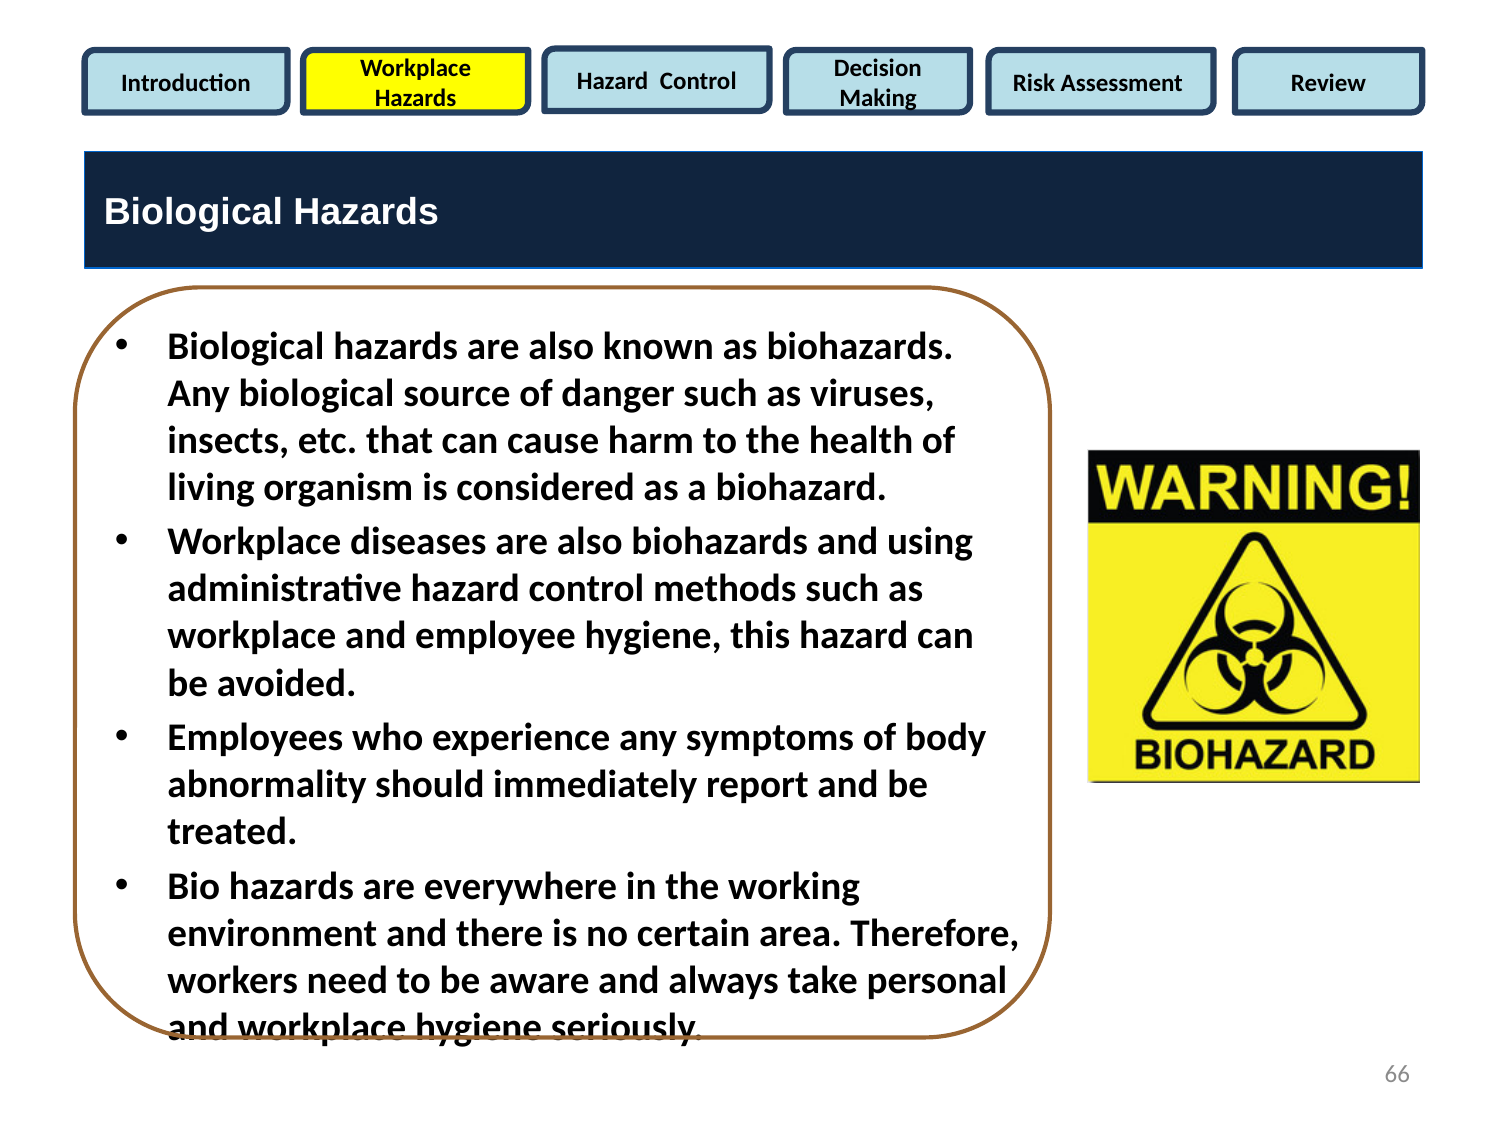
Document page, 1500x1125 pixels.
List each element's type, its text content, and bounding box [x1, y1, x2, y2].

slide_number 66 [1074, 1042, 1425, 1103]
text_box [72, 285, 1053, 1040]
text_box Biological hazards are also known as biohazards. Any biological source of danger such as viruses, insects, etc. that can cause harm to the health of living organism is considered as a biohazard. Workplace diseases are also biohazards and using administrative hazard control methods such as workplace and employee hygiene, this hazard can be avoided. Employees who experience any symptoms of body abnormality should immediately report and be treated. Bio hazards are everywhere in the working environment and there is no certain area. Therefore, workers need to be aware and always take personal and workplace hygiene seriously. [99, 973, 1038, 1059]
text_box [84, 151, 1423, 269]
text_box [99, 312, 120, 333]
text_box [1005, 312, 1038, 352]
picture [1087, 449, 1420, 784]
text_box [84, 48, 1423, 113]
